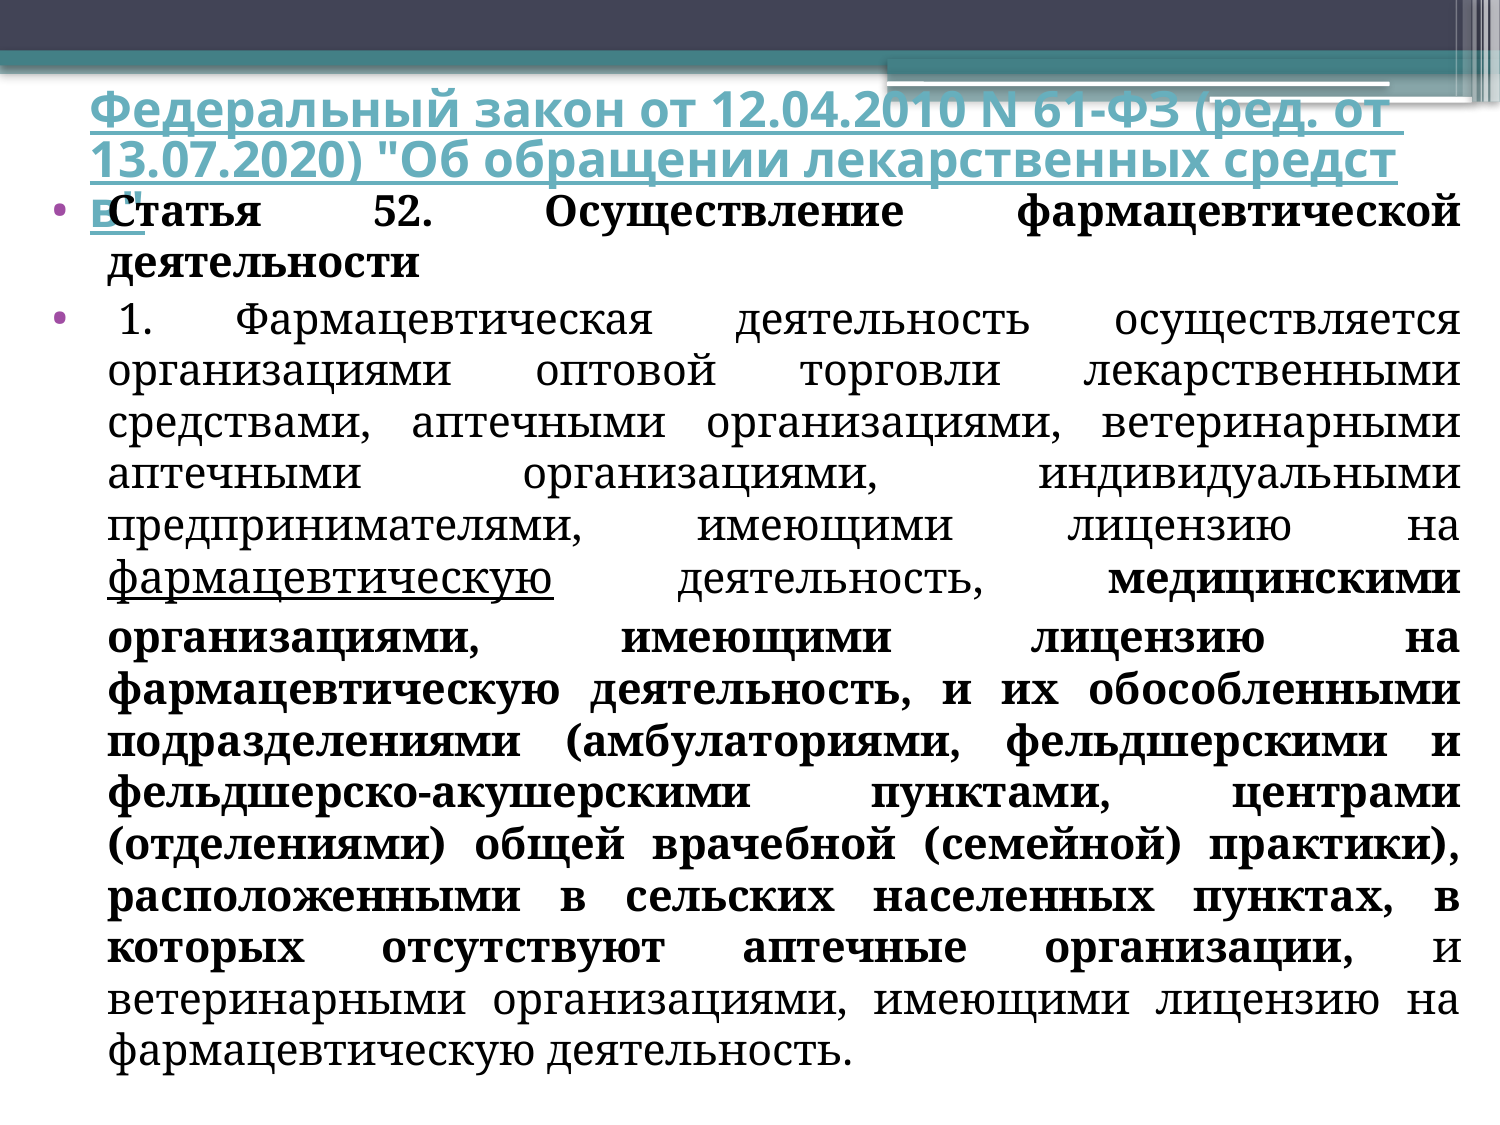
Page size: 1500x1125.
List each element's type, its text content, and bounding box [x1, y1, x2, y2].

title Федеральный закон от 12.04.2010 N 61-ФЗ (ред. от 13.07.2020) "Об обращении лекарственных средств" [75, 58, 1425, 164]
list Статья 52. Осуществление фармацевтической деятельности 1. Фармацевтическая деятельность осуществляется организациями оптовой торговли лекарственными средствами, аптечными организациями, ветеринарными аптечными организациями, индивидуальными предпринимателями, имеющими лицензию на фармацевтическую деятельность, медицинскими организациями, имеющими лицензию на фармацевтическую деятельность, и их обособленными подразделениями (амбулаториями, фельдшерскими и фельдшерско-акушерскими пунктами, центрами (отделениями) общей врачебной (семейной) практики), расположенными в сельских населенных пунктах, в которых отсутствуют аптечные организации, и ветеринарными организациями, имеющими лицензию на фармацевтическую деятельность. [35, 175, 1477, 1102]
